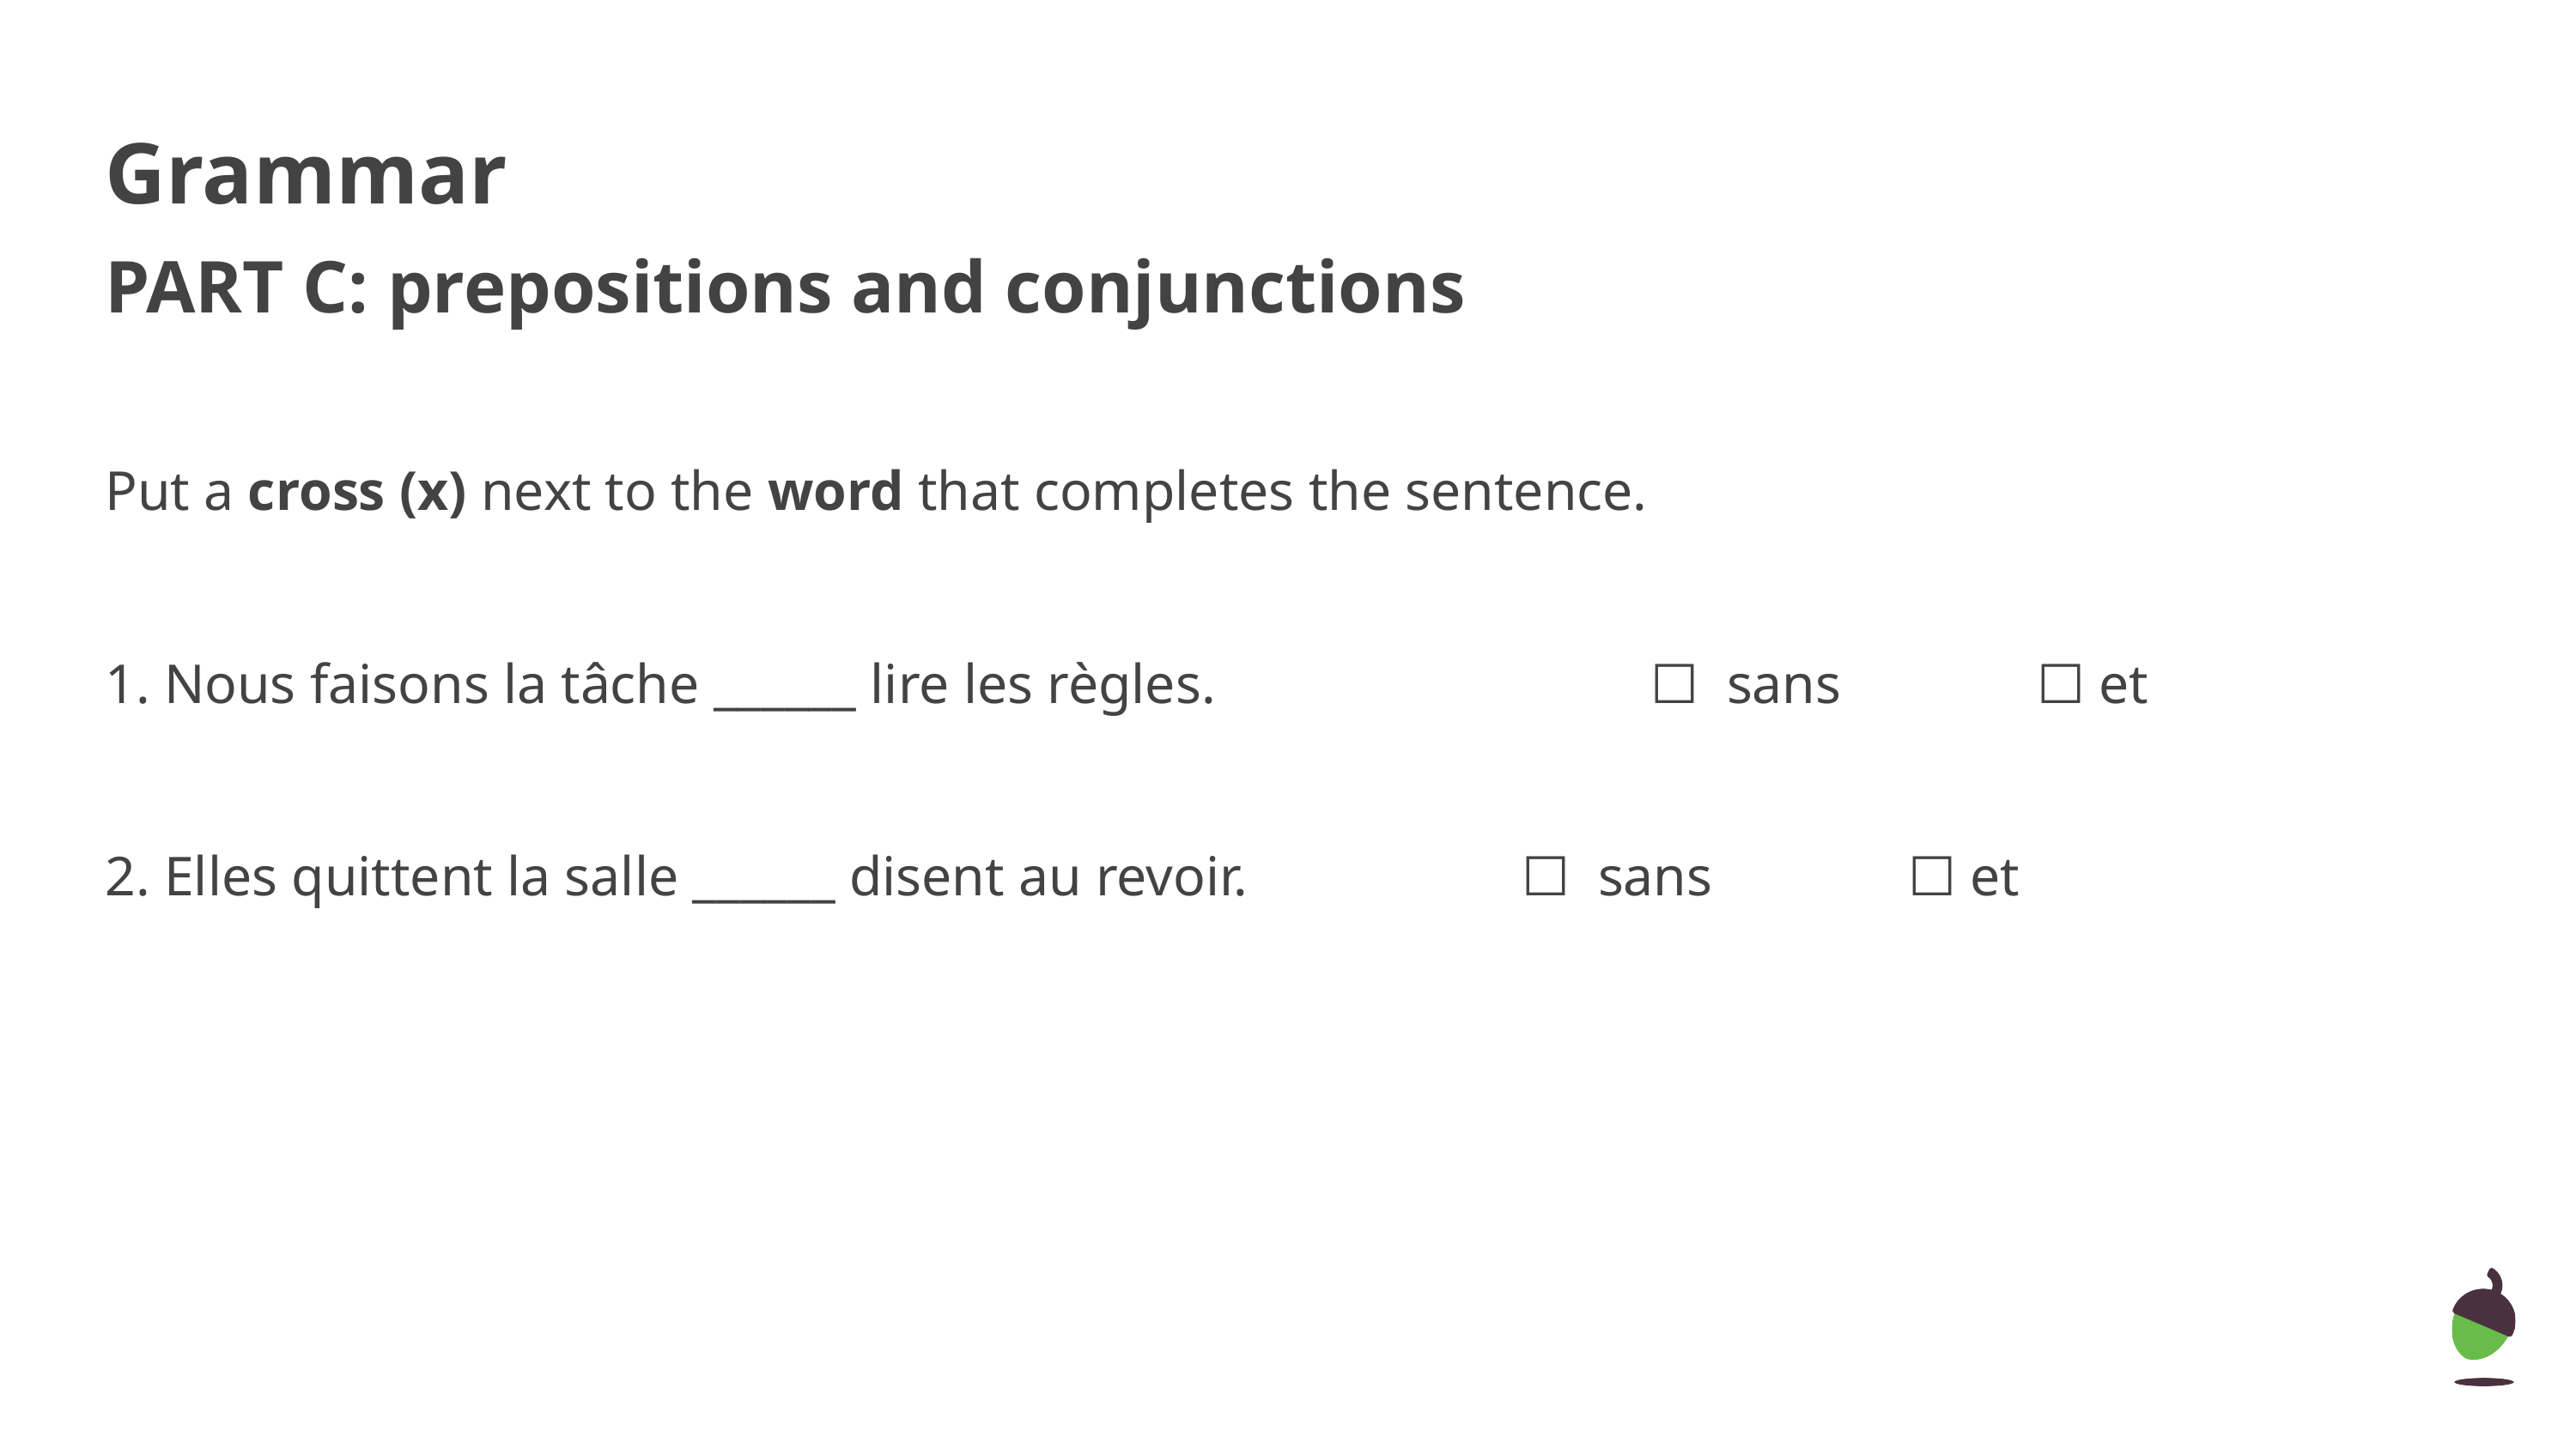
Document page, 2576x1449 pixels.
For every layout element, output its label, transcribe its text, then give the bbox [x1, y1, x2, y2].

picture [2451, 1313, 2516, 1386]
text_box Grammar PART C: prepositions and conjunctions Put a cross (x) next to the word that completes the sentence. 1. Nous faisons la tâche ______ lire les règles. ☐ sans ☐ et 2. Elles quittent la salle ______ disent au revoir. ☐ sans ☐ et [92, 100, 2523, 1313]
